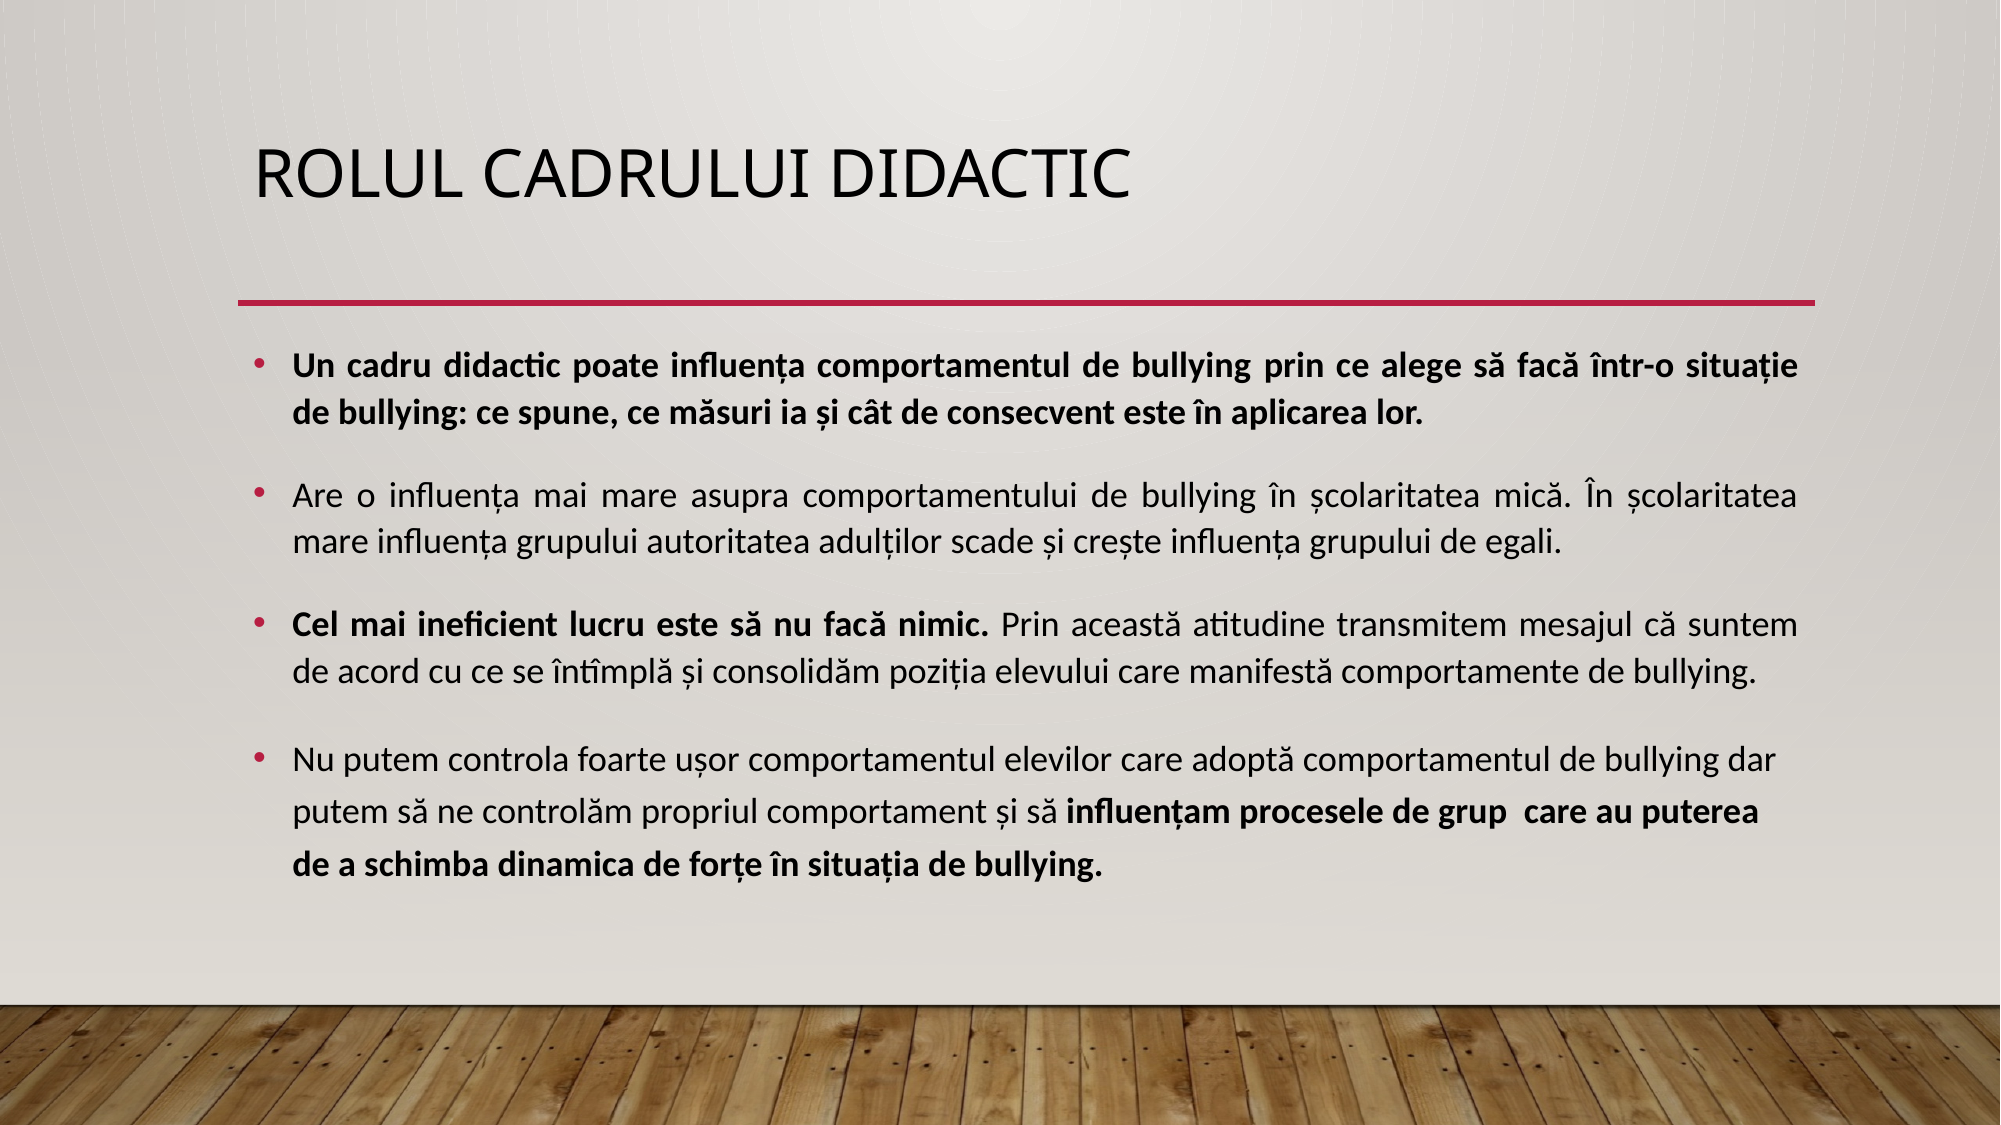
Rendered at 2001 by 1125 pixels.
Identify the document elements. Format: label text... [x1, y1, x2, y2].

title Rolul cadrului didactic [238, 131, 1814, 305]
picture [0, 1005, 2000, 1125]
list Un cadru didactic poate influența comportamentul de bullying prin ce alege să facă într-o situație de bullying: ce spune, ce măsuri ia și cât de consecvent este în aplicarea lor. Are o influența mai mare asupra comportamentului de bullying în școlaritatea mică. În școlaritatea mare influența grupului autoritatea adulților scade și crește influența grupului de egali. Cel mai ineficient lucru este să nu facă nimic. Prin această atitudine transmitem mesajul că suntem de acord cu ce se întîmplă și consolidăm poziția elevului care manifestă comportamente de bullying. Nu putem controla foarte ușor comportamentul elevilor care adoptă comportamentul de bullying dar putem să ne controlăm propriul comportament și să influențam procesele de grup care au puterea de a schimba dinamica de forțe în situația de bullying. [238, 330, 1814, 897]
